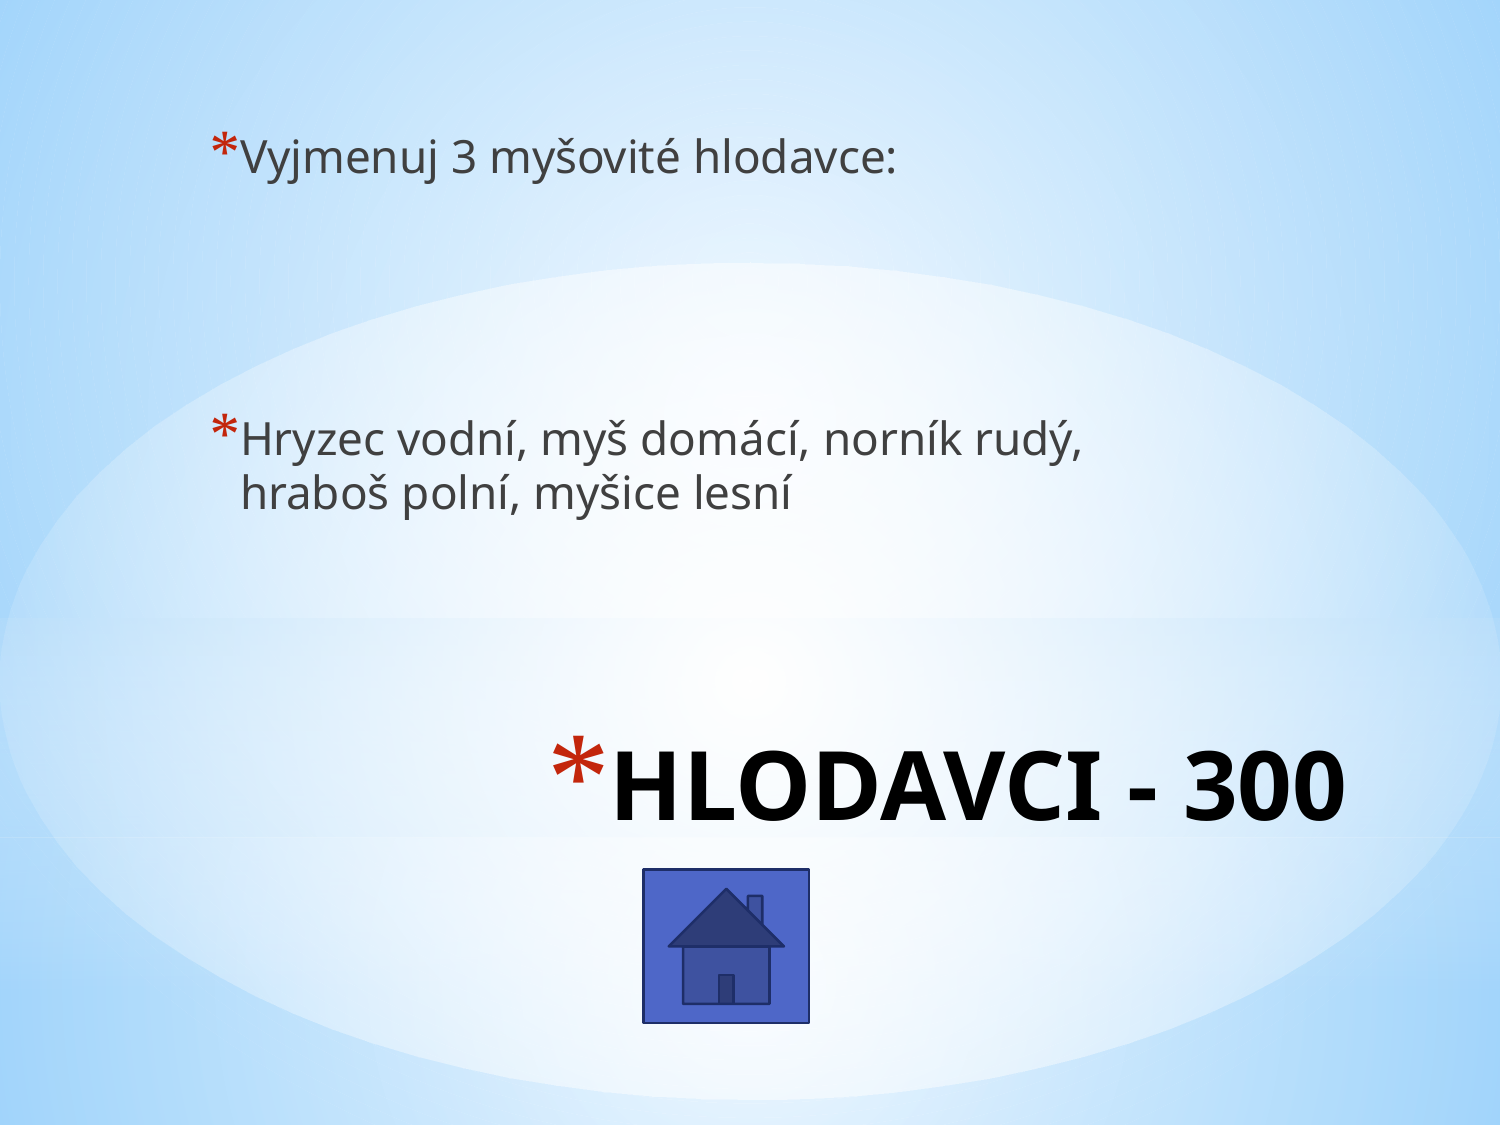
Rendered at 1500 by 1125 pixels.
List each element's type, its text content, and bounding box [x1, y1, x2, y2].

title HLODAVCI - 300 [294, 717, 1363, 905]
text_box [642, 868, 810, 1024]
list Vyjmenuj 3 myšovité hlodavce: Hryzec vodní, myš domácí, norník rudý, hraboš polní, myšice lesní [187, 120, 1238, 690]
